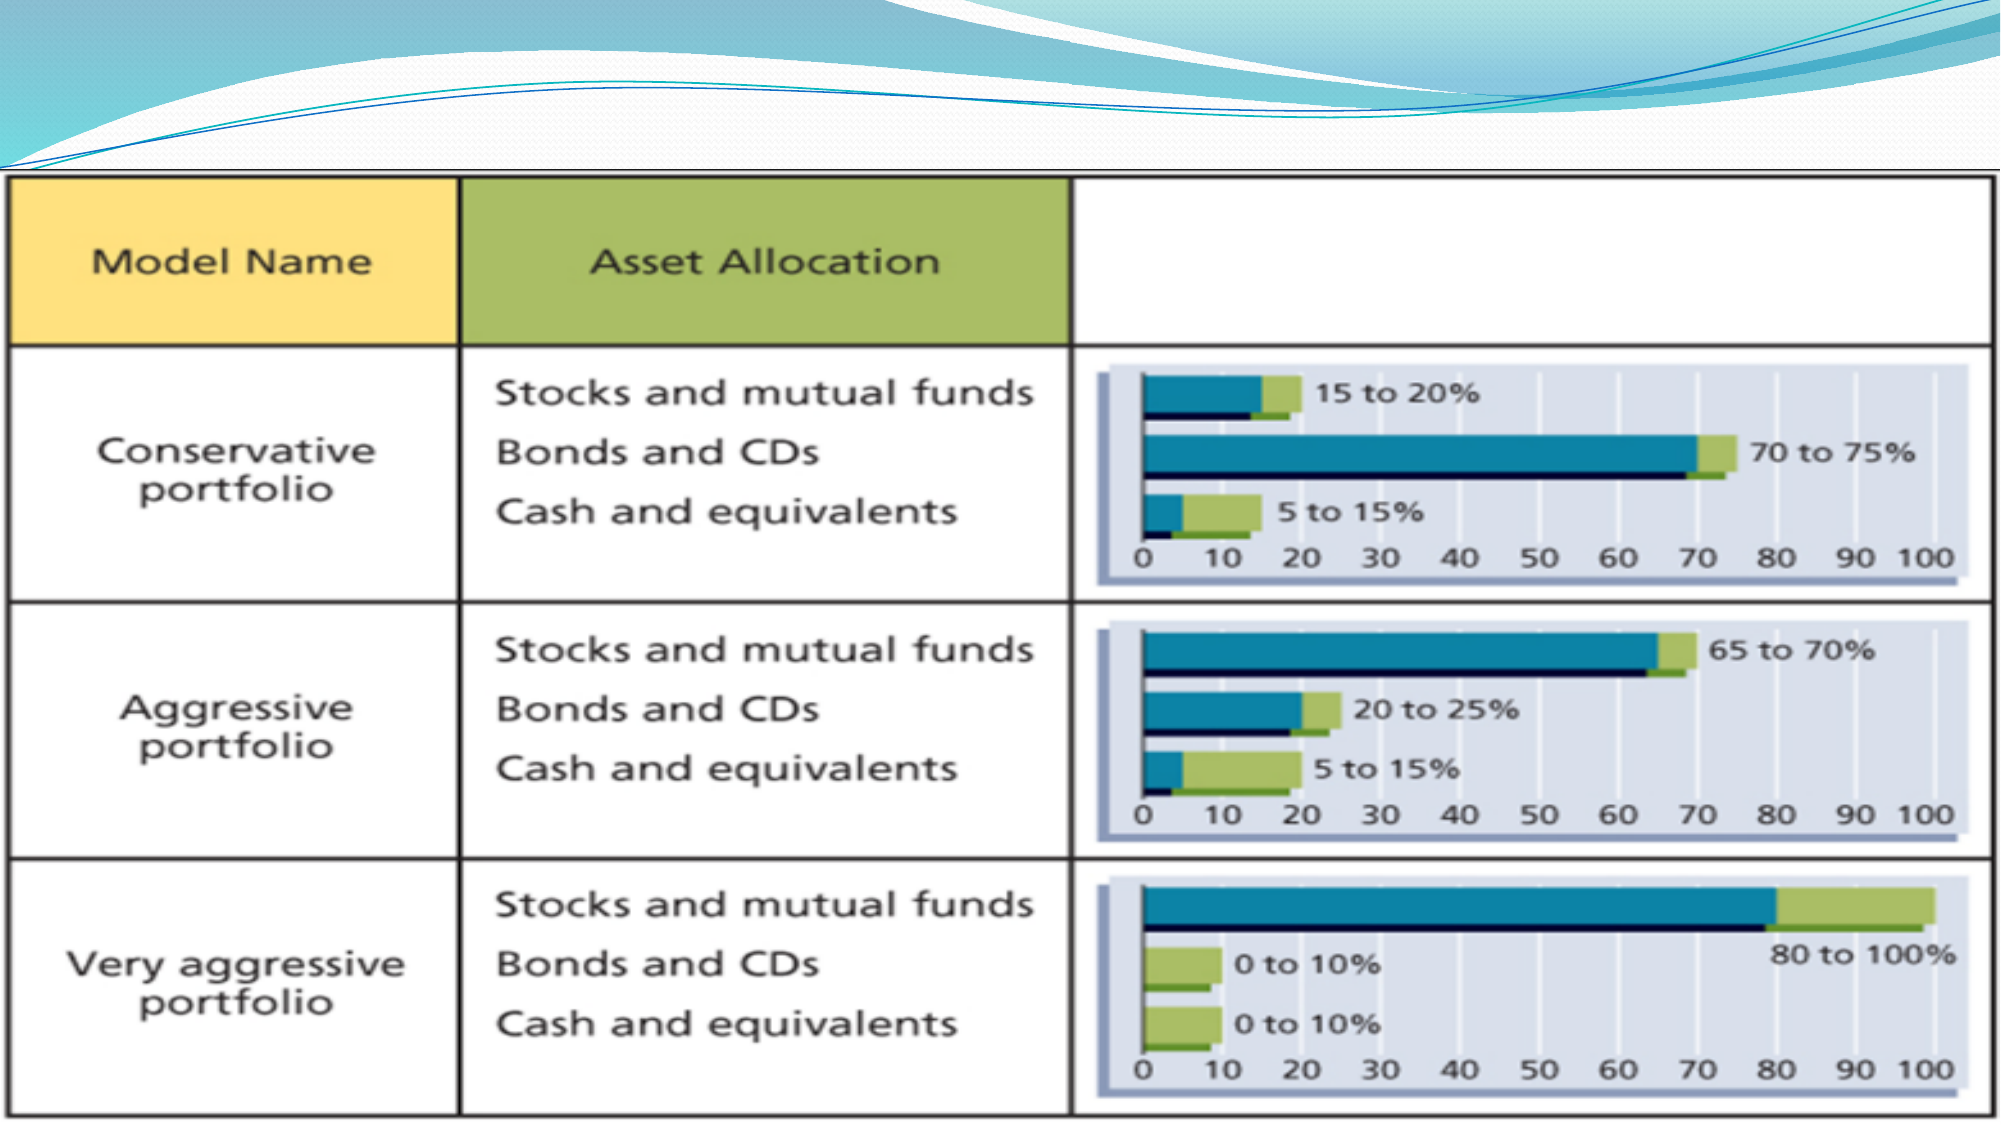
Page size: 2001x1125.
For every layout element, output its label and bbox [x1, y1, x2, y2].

list [0, 169, 2000, 1125]
